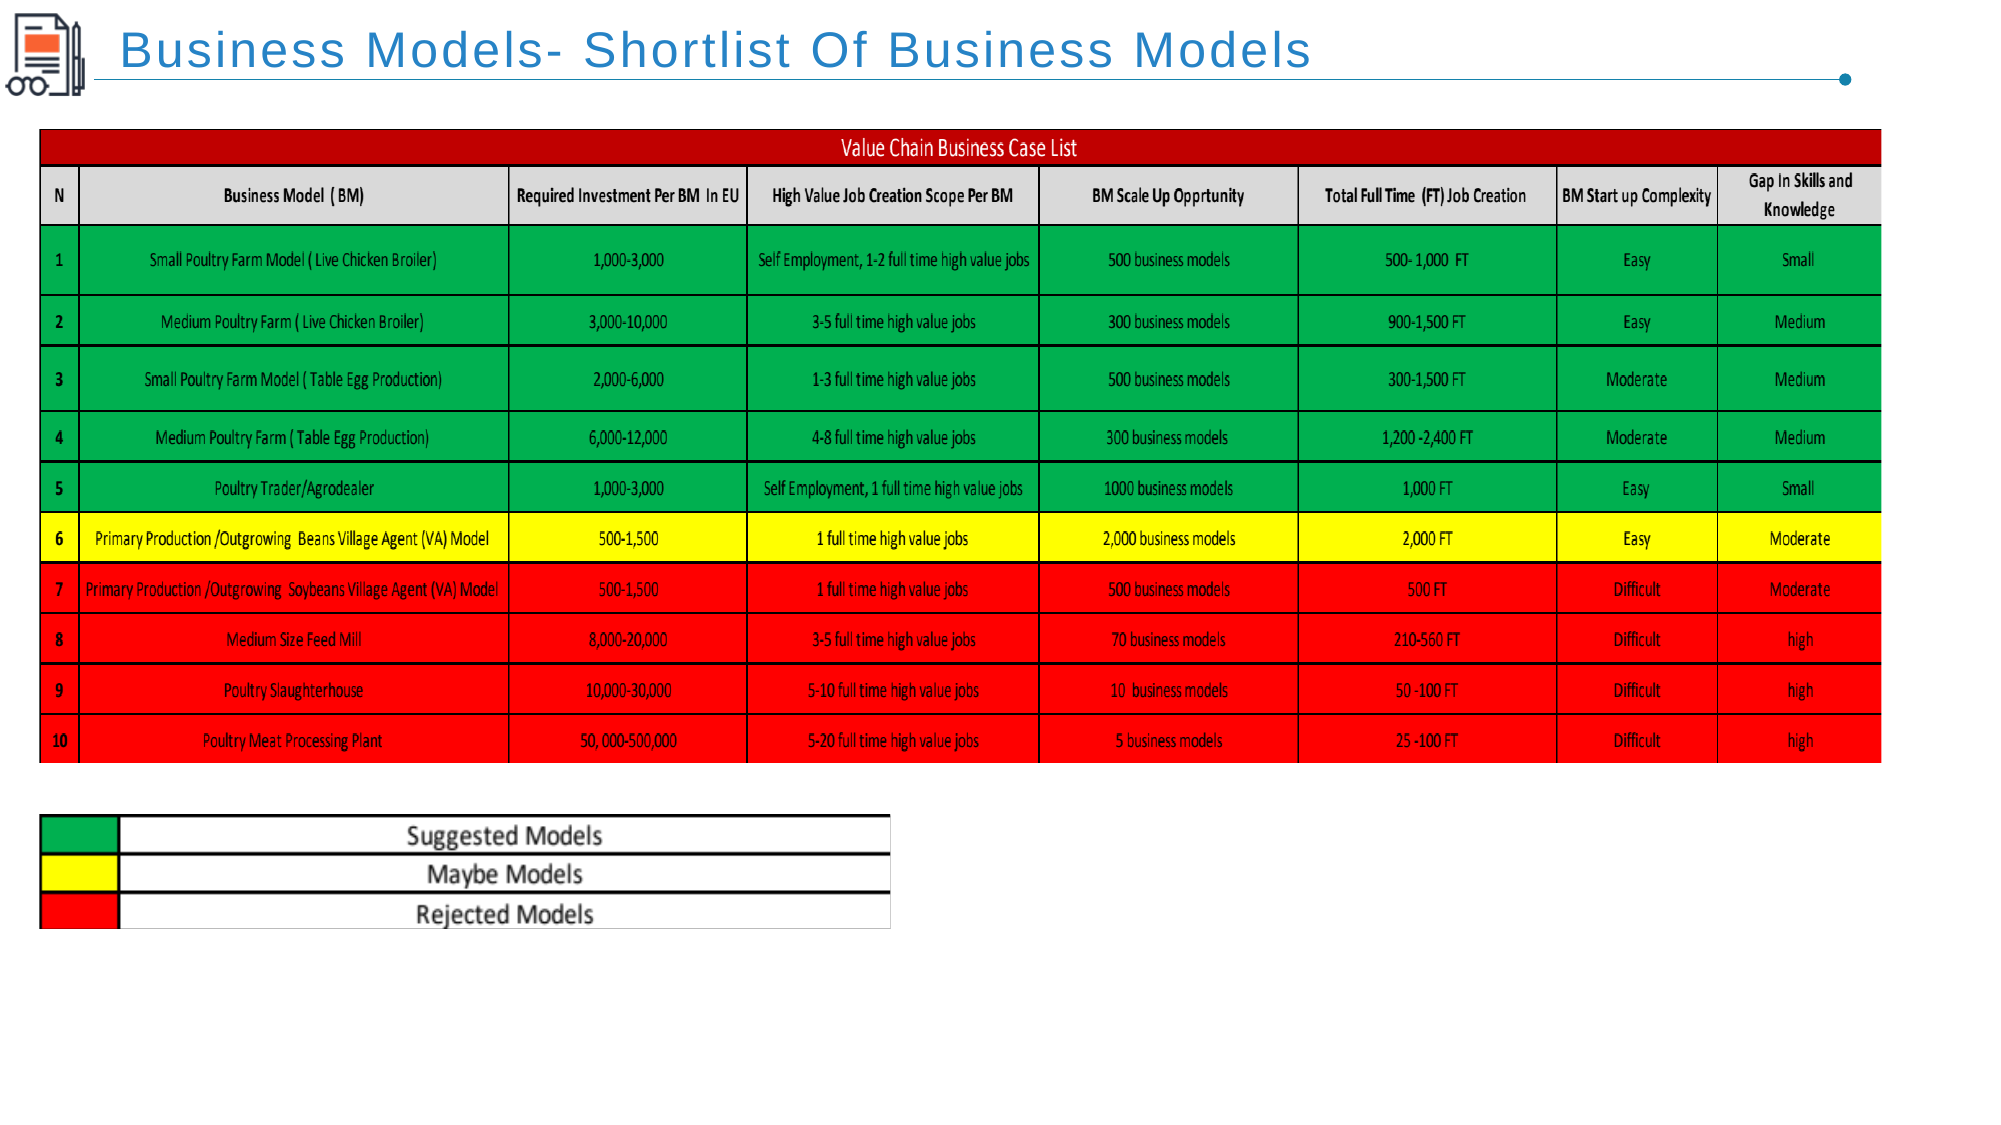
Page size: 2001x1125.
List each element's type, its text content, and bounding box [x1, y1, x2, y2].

picture [39, 128, 1882, 763]
picture [39, 814, 891, 929]
title Business Models- Shortlist Of Business Models [88, 0, 2000, 142]
picture [0, 0, 96, 101]
